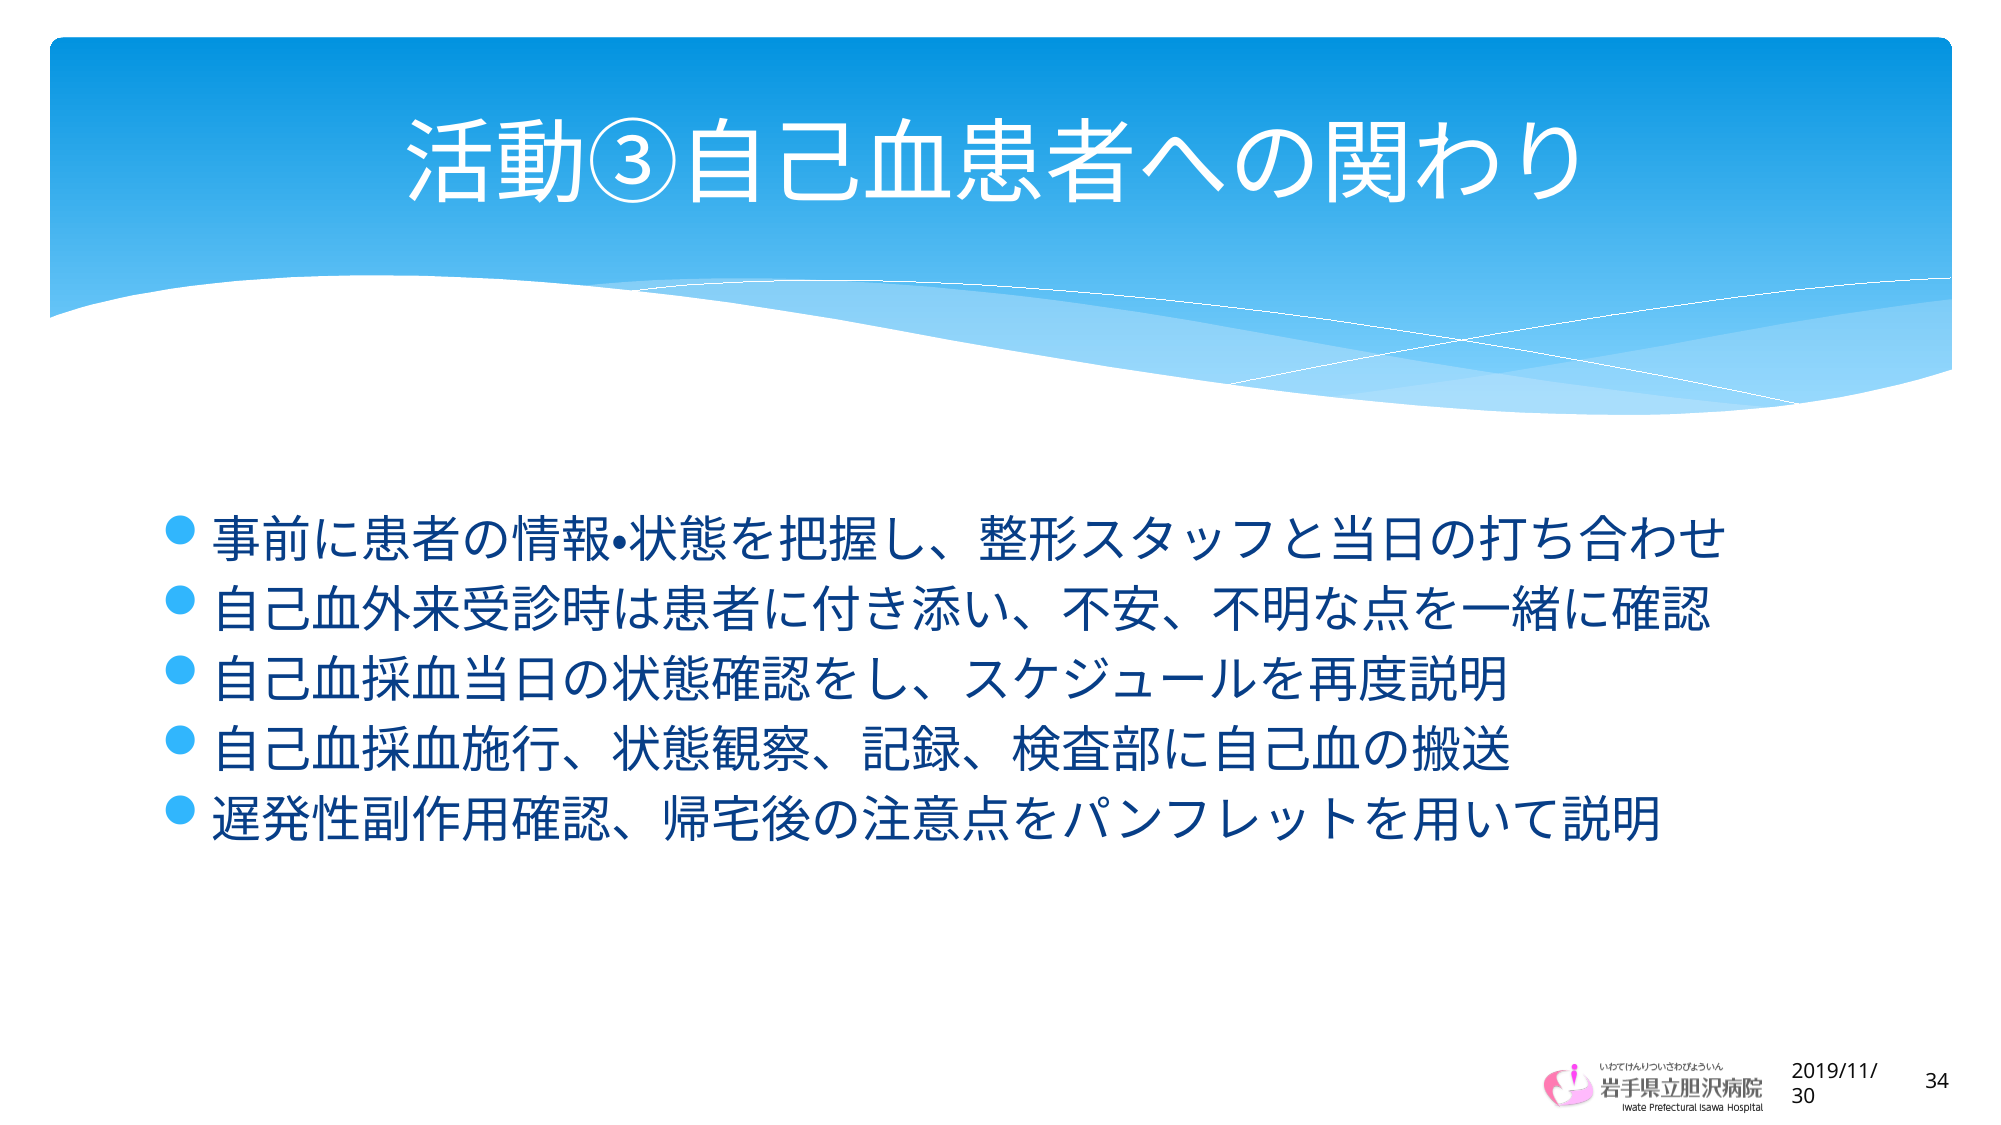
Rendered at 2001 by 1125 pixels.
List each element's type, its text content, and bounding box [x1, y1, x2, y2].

list 事前に患者の情報・状態を把握し、整形スタッフと当日の打ち合わせ 自己血外来受診時は患者に付き添い、不安、不明な点を一緒に確認 自己血採血当日の状態確認をし、スケジュールを再度説明 自己血採血施行、状態観察、記録、検査部に自己血の搬送 遅発性副作用確認、帰宅後の注意点をパンフレットを用いて説明 [146, 499, 1854, 963]
title 活動③自己血患者への関わり [99, 55, 1900, 261]
picture [1542, 1062, 1763, 1114]
